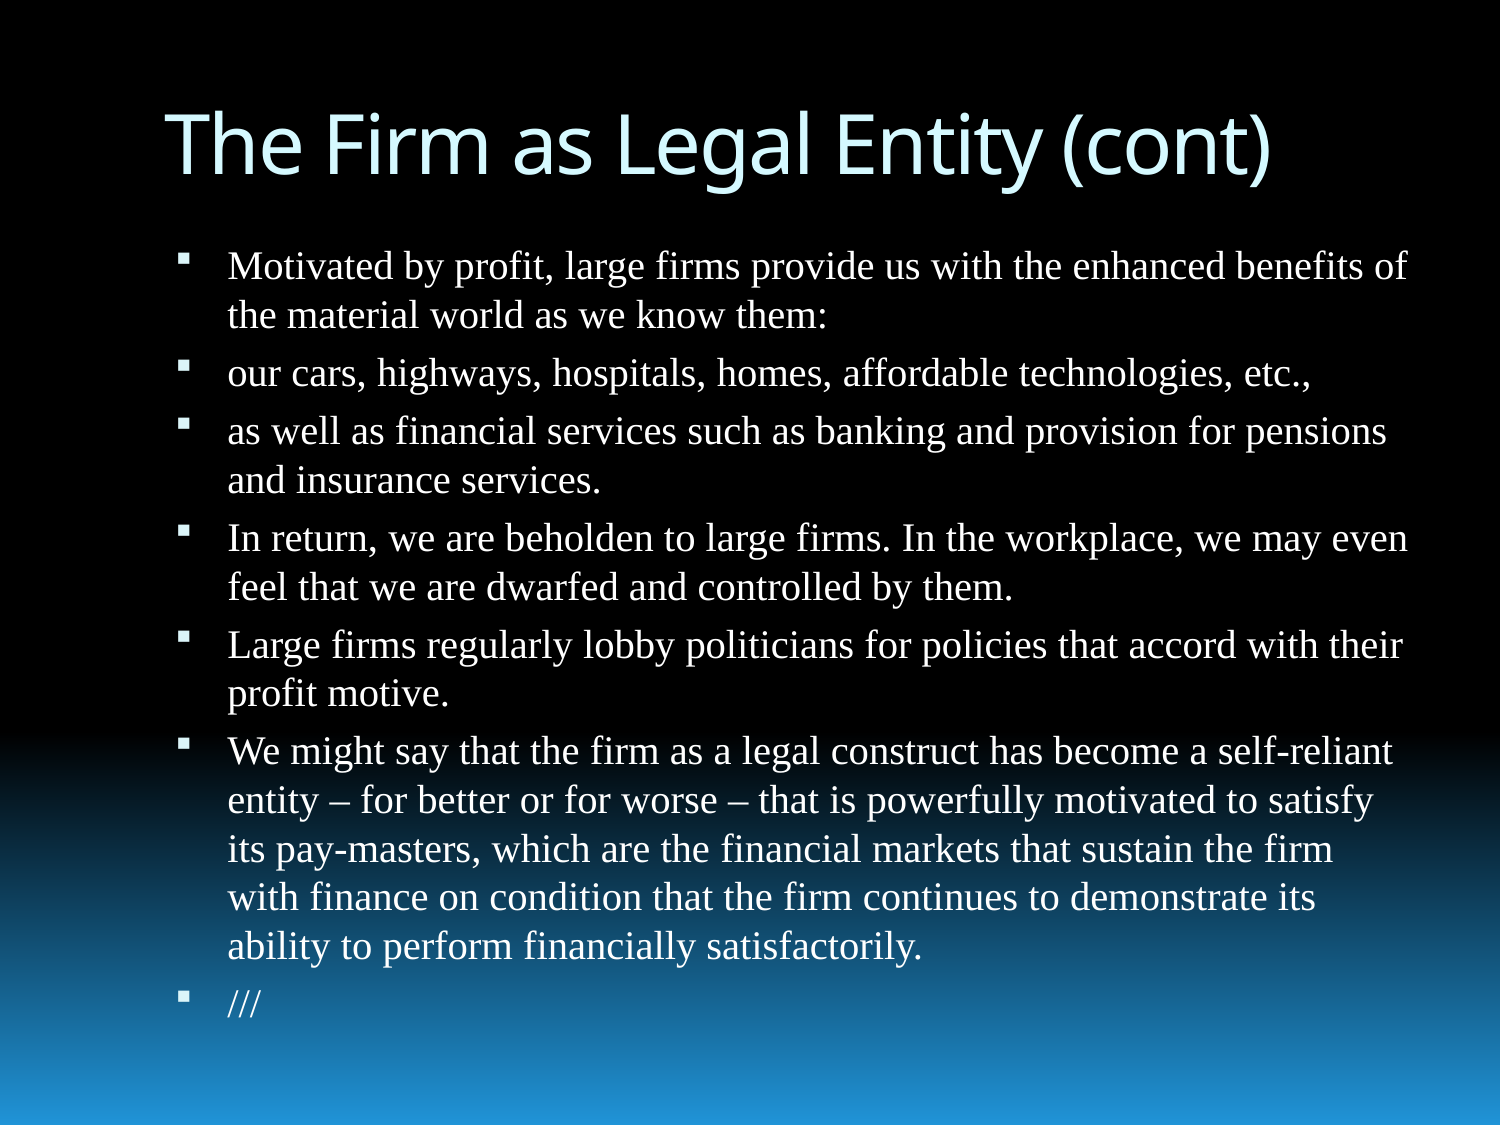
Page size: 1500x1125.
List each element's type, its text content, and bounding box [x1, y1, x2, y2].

list Motivated by profit, large firms provide us with the enhanced benefits of the material world as we know them: our cars, highways, hospitals, homes, affordable technologies, etc., as well as financial services such as banking and provision for pensions and insurance services. In return, we are beholden to large firms. In the workplace, we may even feel that we are dwarfed and controlled by them. Large firms regularly lobby politicians for policies that accord with their profit motive. We might say that the firm as a legal construct has become a self-reliant entity – for better or for worse – that is powerfully motivated to satisfy its pay-masters, which are the financial markets that sustain the firm with finance on condition that the firm continues to demonstrate its ability to perform financially satisfactorily. /// [150, 231, 1425, 1043]
title The Firm as Legal Entity (cont) [150, 83, 1425, 197]
